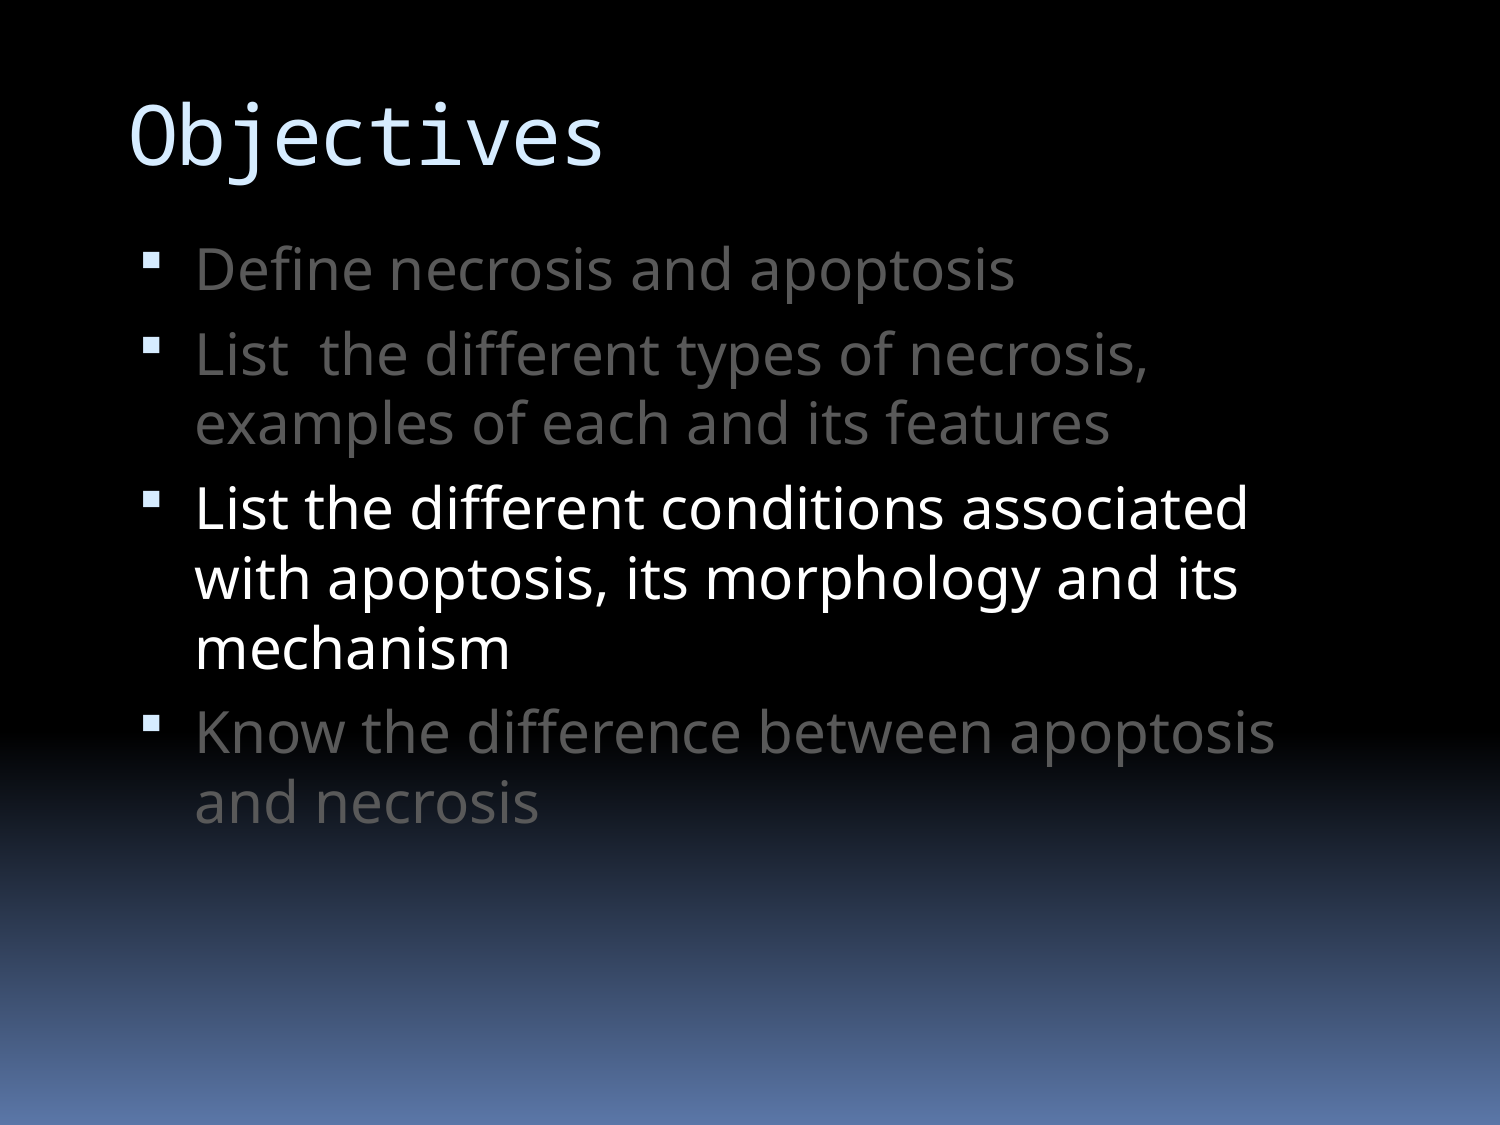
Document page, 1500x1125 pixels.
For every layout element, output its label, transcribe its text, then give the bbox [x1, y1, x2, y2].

list Define necrosis and apoptosis List the different types of necrosis, examples of each and its features List the different conditions associated with apoptosis, its morphology and its mechanism Know the difference between apoptosis and necrosis [112, 224, 1388, 975]
title Objectives [113, 75, 1389, 225]
